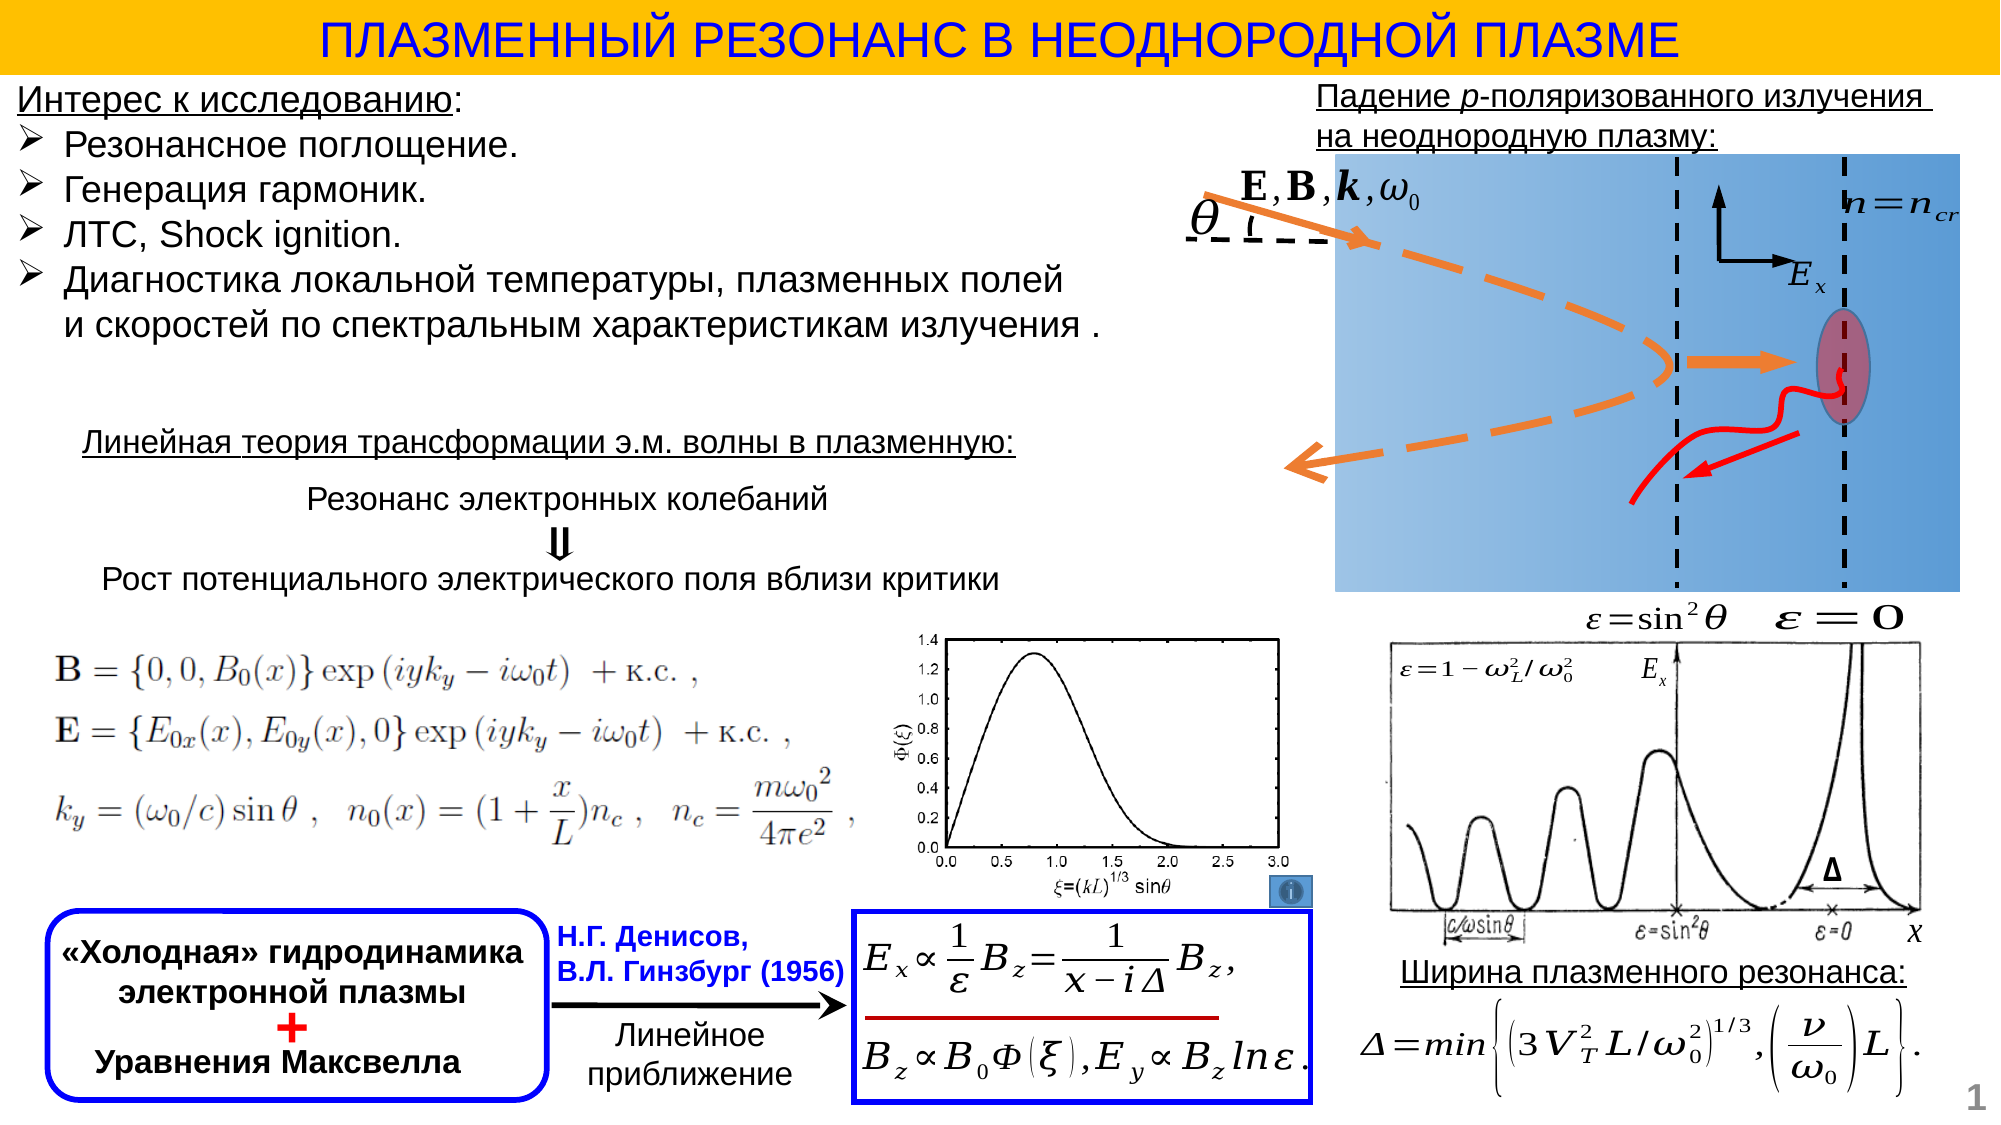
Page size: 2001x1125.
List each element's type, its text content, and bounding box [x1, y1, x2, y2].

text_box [1185, 154, 1960, 639]
picture [43, 635, 866, 860]
text_box Падение p-поляризованного излучения на неоднородную плазму: [1301, 66, 1949, 154]
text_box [1381, 599, 1985, 966]
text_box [60, 413, 1038, 606]
text_box Ширина плазменного резонанса: [1385, 966, 1923, 998]
text_box [1269, 875, 1313, 908]
slide_number 1 [1926, 1068, 2000, 1124]
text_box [41, 909, 1311, 1103]
text_box ПЛАЗМЕННЫЙ РЕЗОНАНС В НЕОДНОРОДНОЙ ПЛАЗМЕ [0, 0, 2000, 75]
picture [885, 632, 1289, 899]
